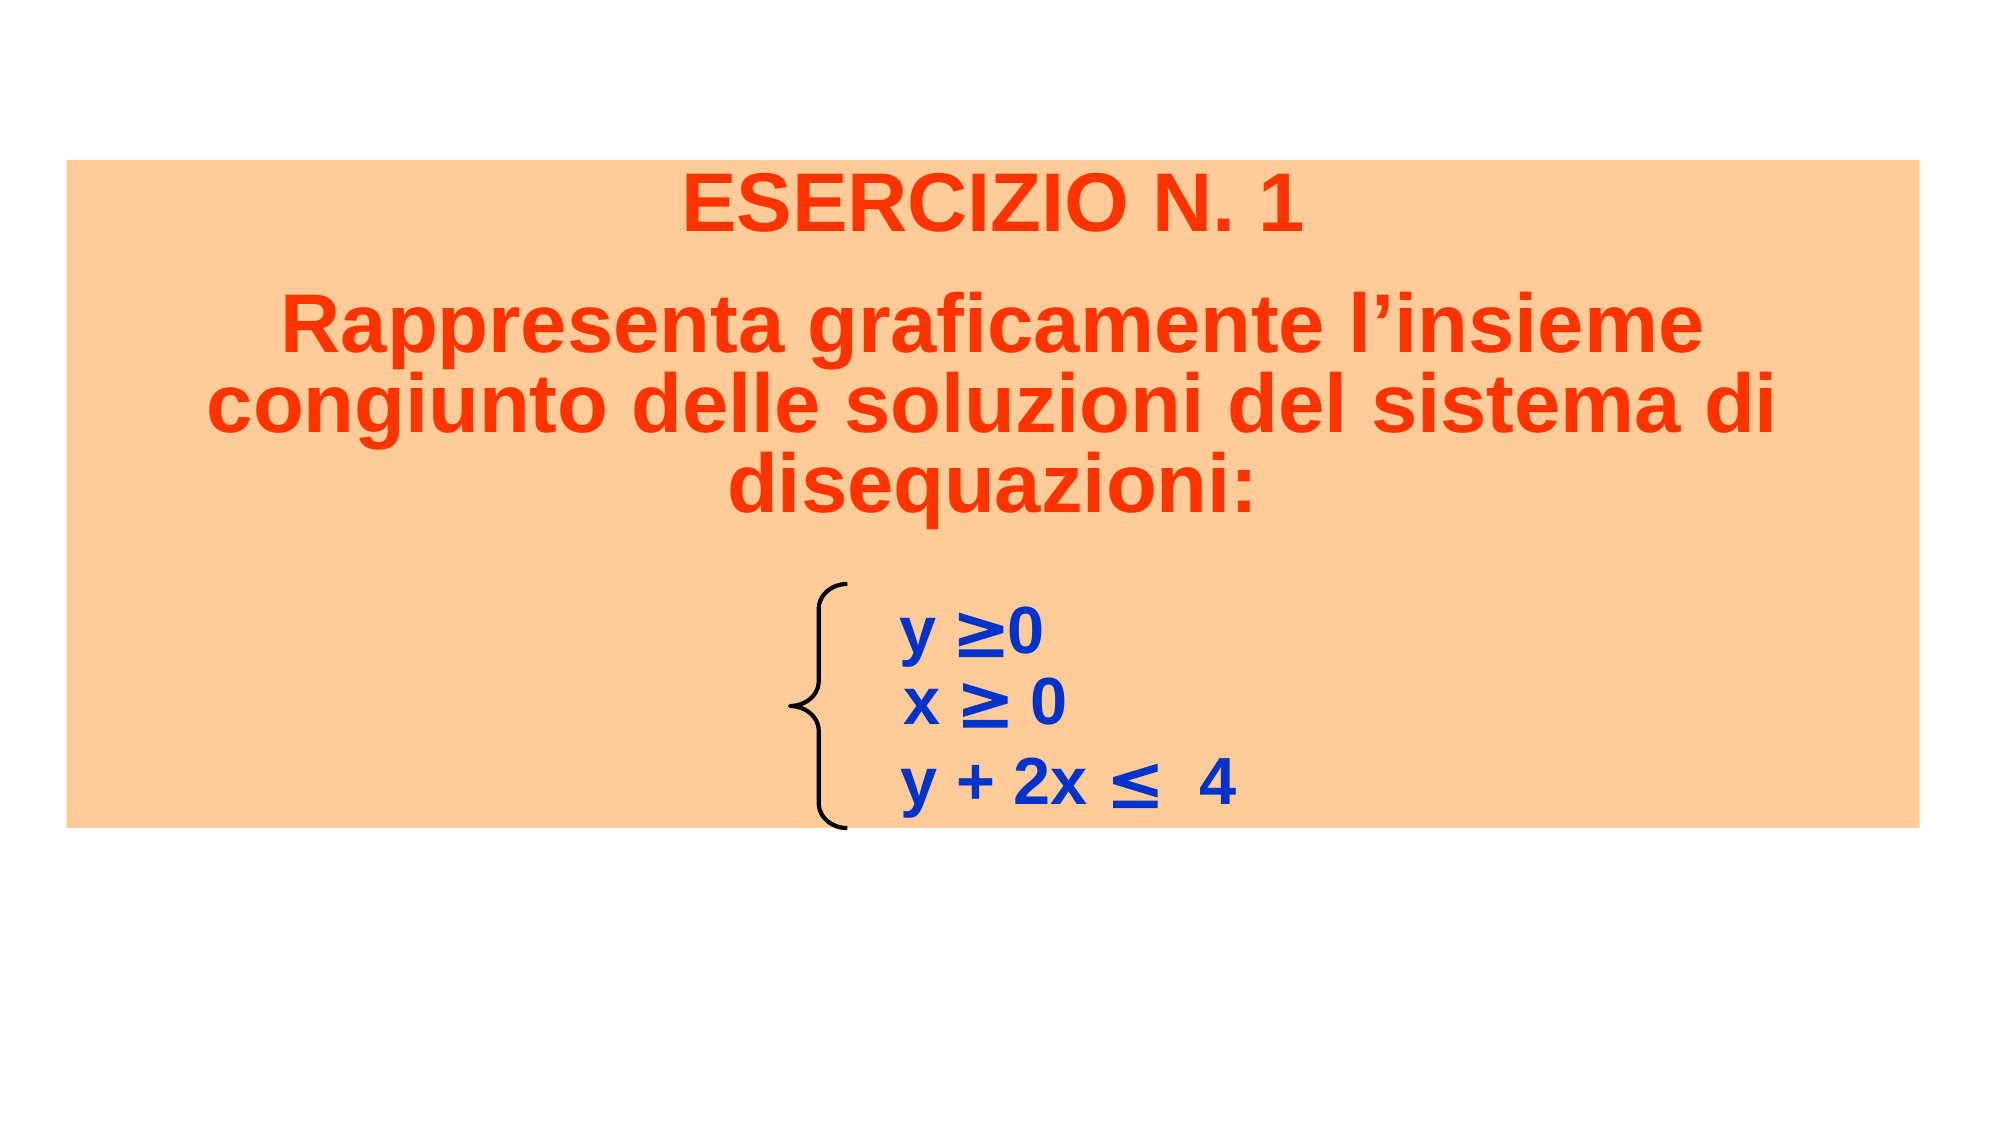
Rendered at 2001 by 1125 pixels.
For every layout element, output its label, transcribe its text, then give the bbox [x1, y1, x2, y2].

text_box ESERCIZIO N. 1 Rappresenta graficamente l’insieme congiunto delle soluzioni del sistema di disequazioni: [66, 159, 1920, 828]
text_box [790, 579, 1554, 829]
